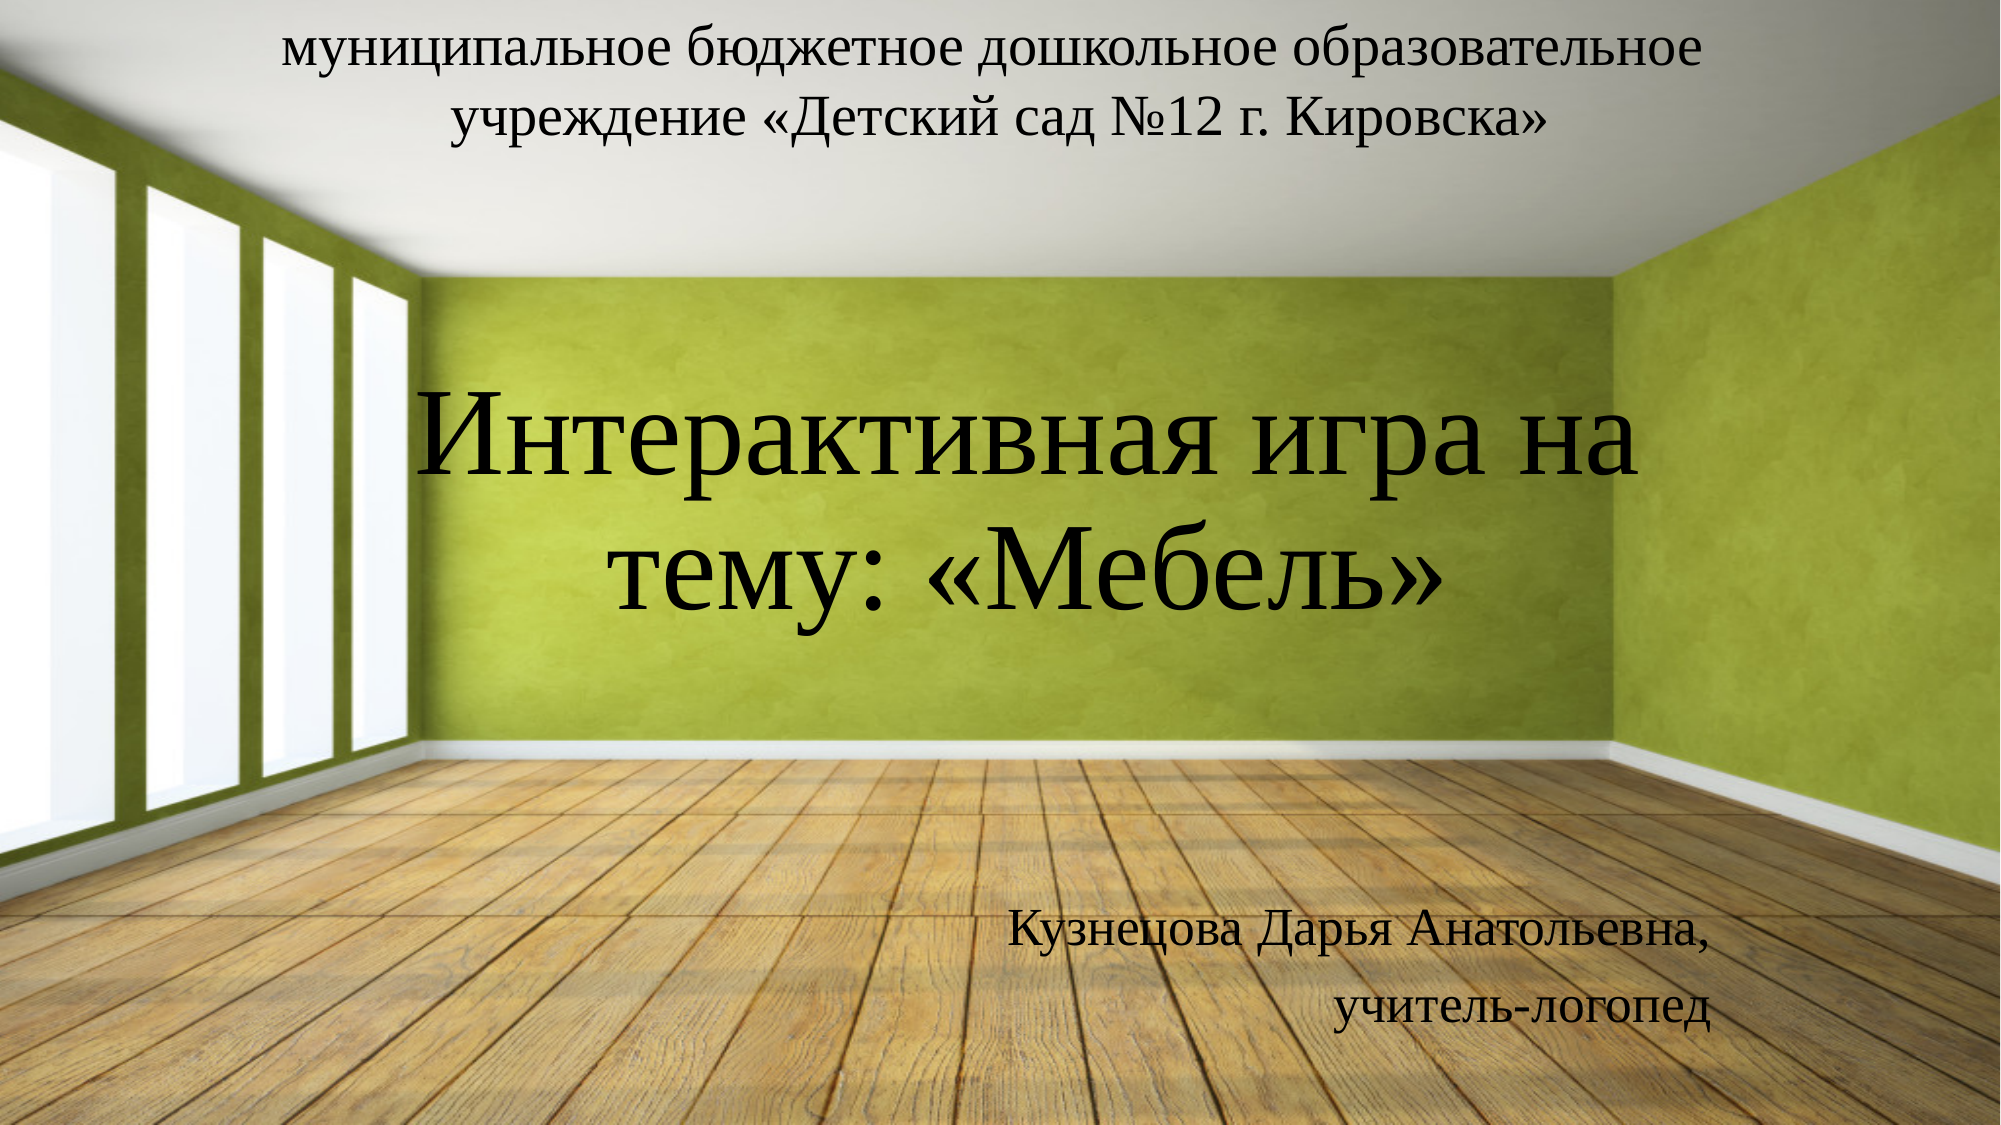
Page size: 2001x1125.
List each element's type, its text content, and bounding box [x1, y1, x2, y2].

text_box муниципальное бюджетное дошкольное образовательное учреждение «Детский сад №12 г. Кировска» [266, 0, 1733, 155]
subtitle Кузнецова Дарья Анатольевна, учитель-логопед [226, 814, 1727, 1043]
picture [0, 0, 2001, 1125]
title Интерактивная игра на тему: «Мебель» [278, 252, 1779, 644]
